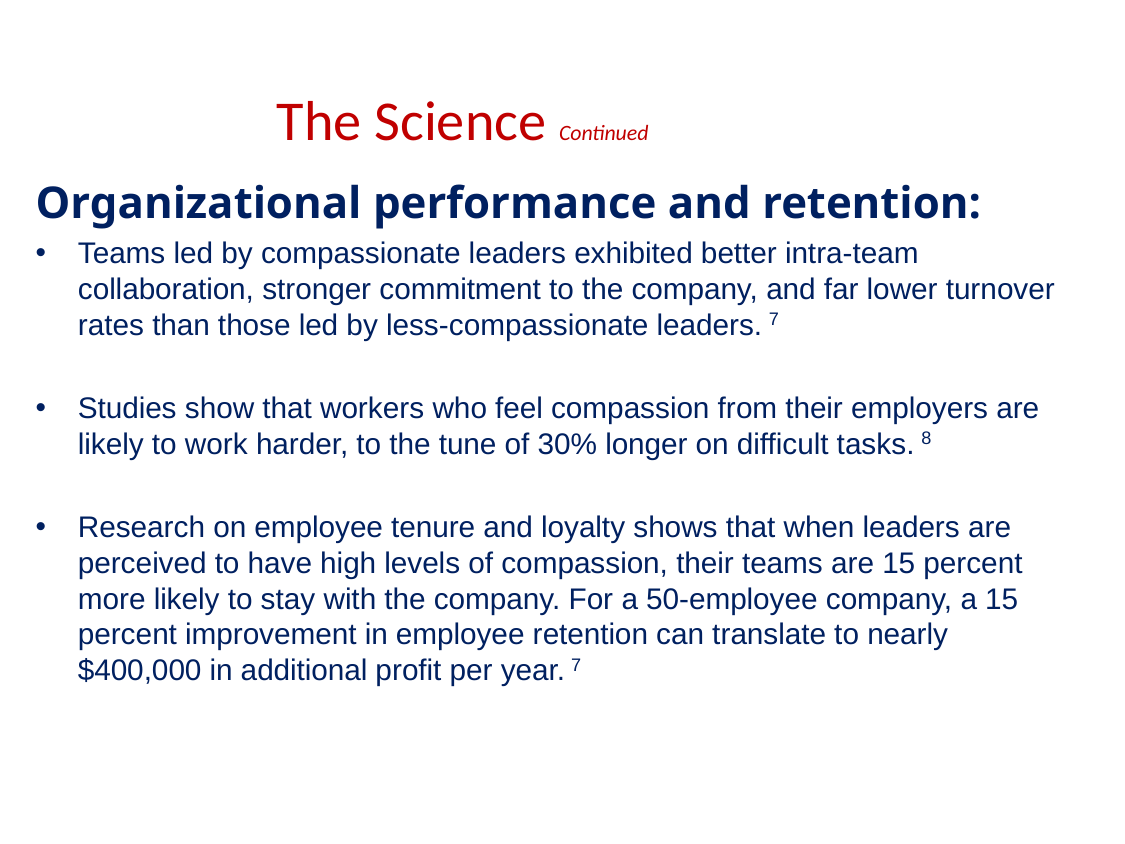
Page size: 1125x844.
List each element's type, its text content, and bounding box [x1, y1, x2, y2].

list Organizational performance and retention: Teams led by compassionate leaders exhibited better intra-team collaboration, stronger commitment to the company, and far lower turnover rates than those led by less-compassionate leaders. 7 Studies show that workers who feel compassion from their employers are likely to work harder, to the tune of 30% longer on difficult tasks. 8 Research on employee tenure and loyalty shows that when leaders are perceived to have high levels of compassion, their teams are 15 percent more likely to stay with the company. For a 50-employee company, a 15 percent improvement in employee retention can translate to nearly $400,000 in additional profit per year. 7 [20, 167, 1079, 719]
title The Science Continued [261, 71, 1070, 166]
